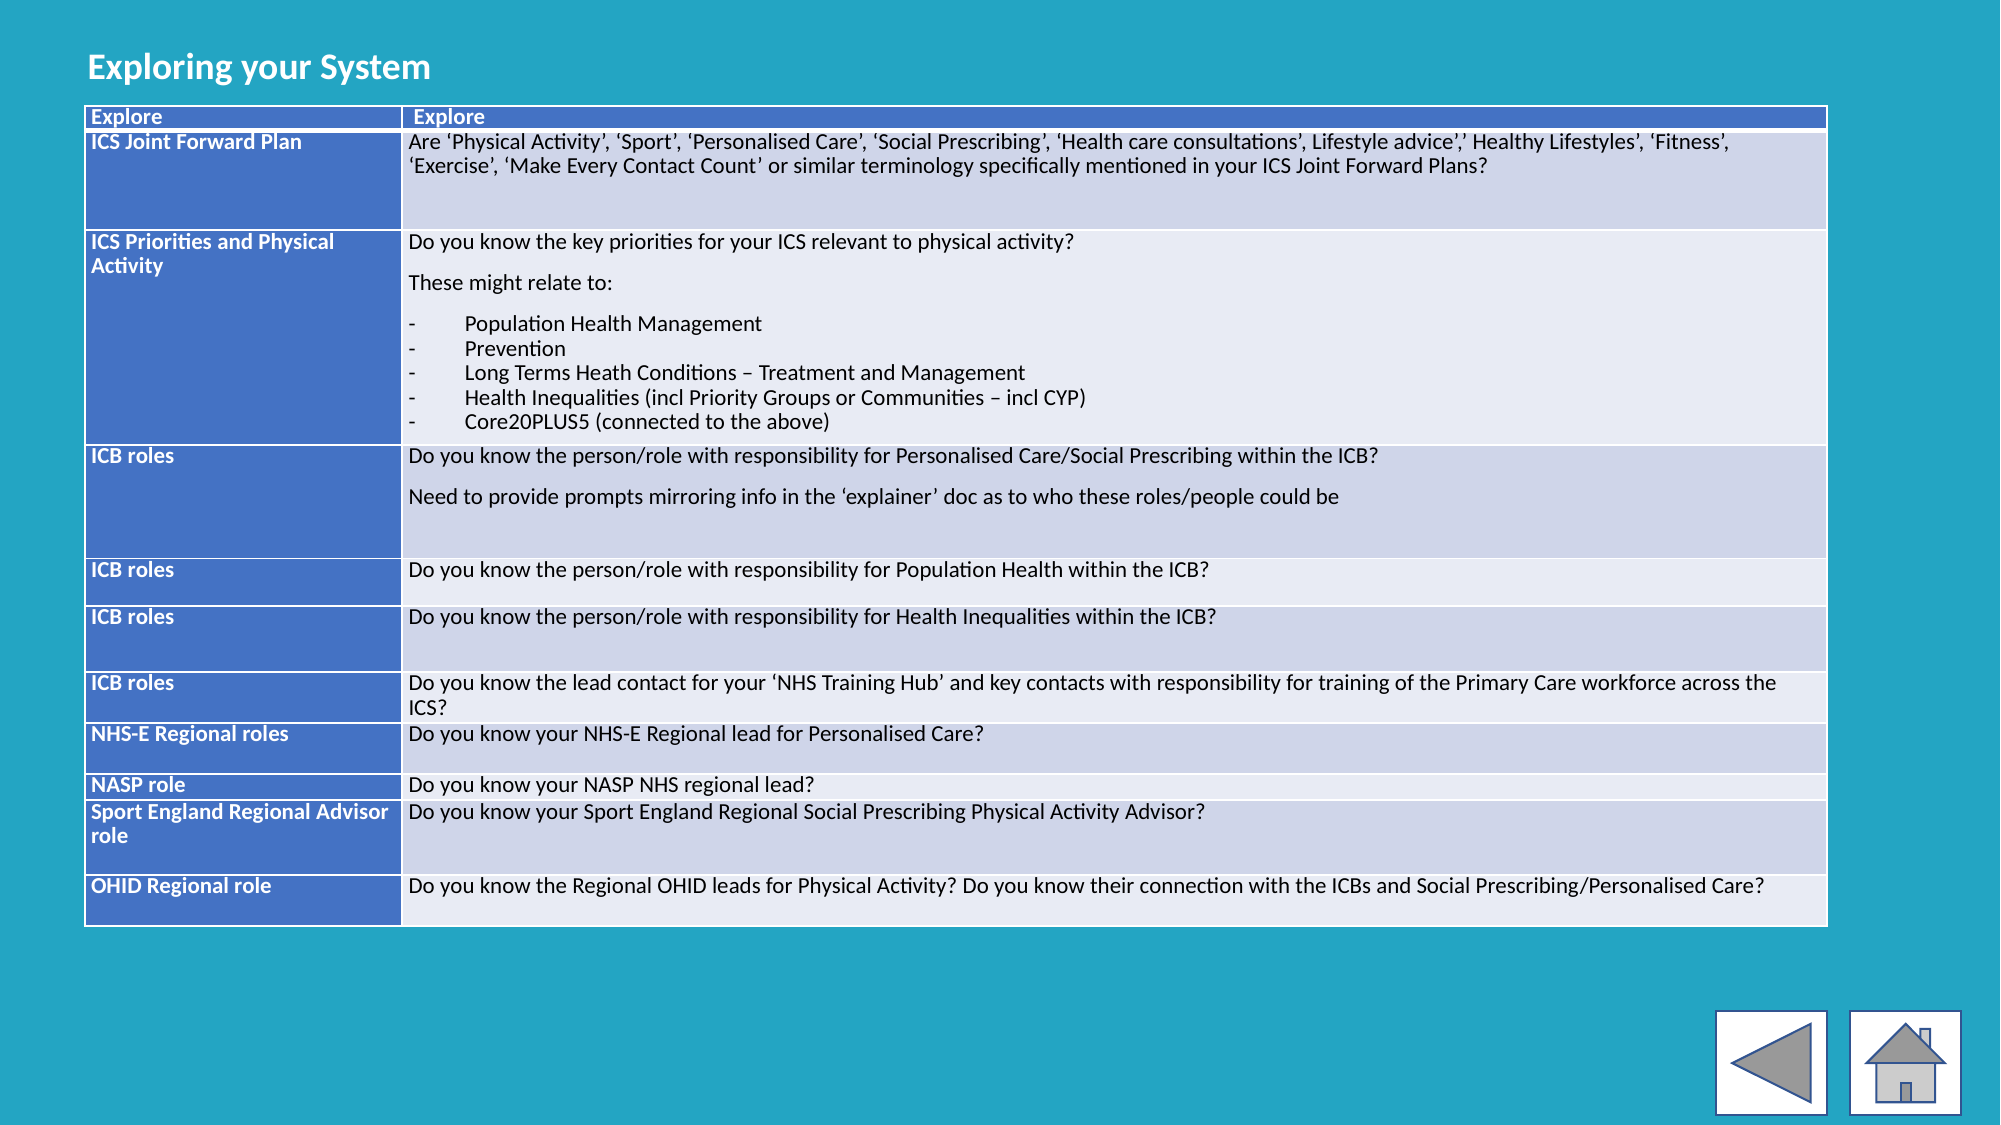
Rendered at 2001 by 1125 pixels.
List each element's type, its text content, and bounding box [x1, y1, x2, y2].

table_cell OHID Regional role [86, 876, 401, 925]
table_cell Do you know the key priorities for your ICS relevant to physical activity? These might relate to: Population Health Management Prevention Long Terms Heath Conditions – Treatment and Management Health Inequalities (incl Priority Groups or Communities – incl CYP) Core20PLUS5 (connected to the above) [403, 231, 1826, 444]
table_cell ICB roles [86, 673, 401, 722]
table_cell ICB roles [86, 559, 401, 605]
table_cell ICB roles [86, 607, 401, 671]
table_cell Do you know the person/role with responsibility for Health Inequalities within the ICB? [403, 607, 1826, 671]
table_cell Sport England Regional Advisor role [86, 801, 401, 874]
table_cell Do you know the person/role with responsibility for Population Health within the ICB? [403, 559, 1826, 605]
text_box Exploring your System [72, 34, 1294, 95]
table_cell Do you know the lead contact for your ‘NHS Training Hub’ and key contacts with responsibility for training of the Primary Care workforce across the ICS? [403, 673, 1826, 722]
table_cell Do you know the person/role with responsibility for Personalised Care/Social Prescribing within the ICB? Need to provide prompts mirroring info in the ‘explainer’ doc as to who these roles/people could be [403, 446, 1826, 558]
table_cell Are ‘Physical Activity’, ‘Sport’, ‘Personalised Care’, ‘Social Prescribing’, ‘Health care consultations’, Lifestyle advice’,’ Healthy Lifestyles’, ‘Fitness’, ‘Exercise’, ‘Make Every Contact Count’ or similar terminology specifically mentioned in your ICS Joint Forward Plans? [403, 133, 1826, 229]
table_cell Do you know your NHS-E Regional lead for Personalised Care? [403, 724, 1826, 773]
table_cell Do you know the Regional OHID leads for Physical Activity? Do you know their connection with the ICBs and Social Prescribing/Personalised Care? [403, 876, 1826, 925]
table_cell ICS Priorities and Physical Activity [86, 231, 401, 444]
table_cell NASP role [86, 775, 401, 799]
table_cell ICS Joint Forward Plan [86, 133, 401, 229]
table_header Explore [403, 107, 1826, 128]
text_box [1715, 1010, 1828, 1116]
table_header Explore [86, 107, 401, 128]
table_cell ICB roles [86, 446, 401, 558]
table_cell Do you know your NASP NHS regional lead? [403, 775, 1826, 799]
table_cell NHS-E Regional roles [86, 724, 401, 773]
text_box [1849, 1010, 1962, 1116]
table_cell Do you know your Sport England Regional Social Prescribing Physical Activity Advisor? [403, 801, 1826, 874]
